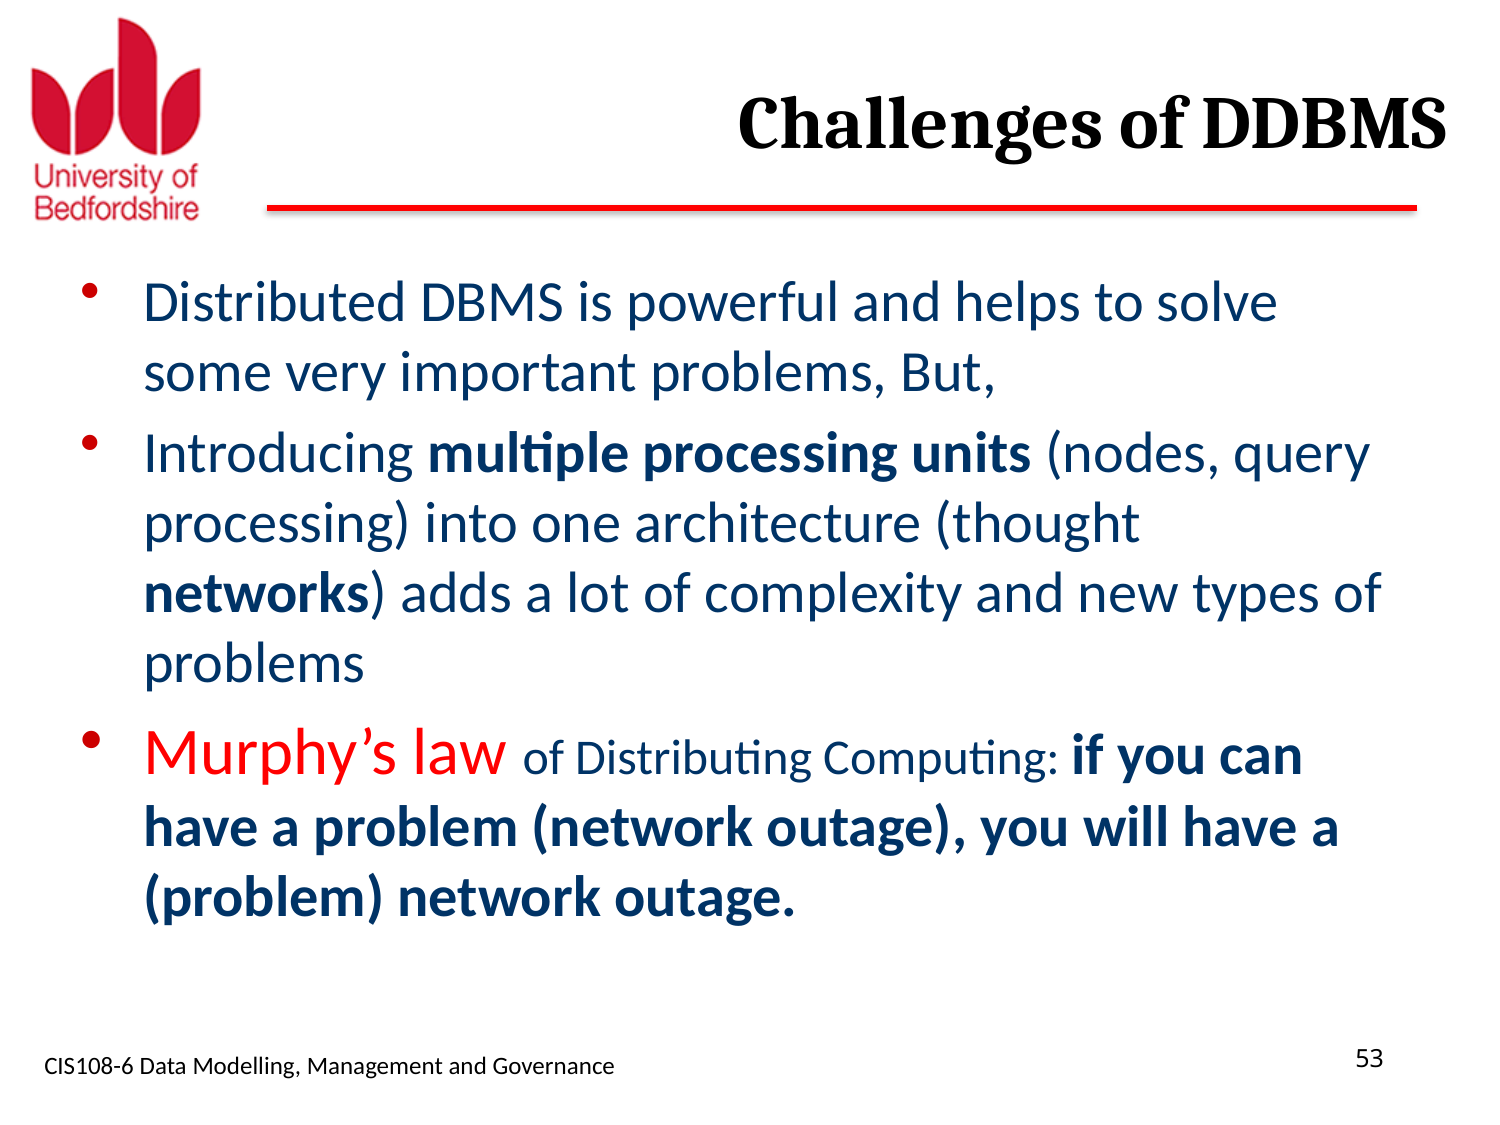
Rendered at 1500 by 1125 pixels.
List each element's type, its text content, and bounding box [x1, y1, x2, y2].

list Distributed DBMS is powerful and helps to solve some very important problems, But, Introducing multiple processing units (nodes, query processing) into one architecture (thought networks) adds a lot of complexity and new types of problems Murphy’s law of Distributing Computing: if you can have a problem (network outage), you will have a (problem) network outage. [64, 255, 1413, 1024]
picture [0, 0, 237, 236]
title Challenges of DDBMS [162, 50, 1463, 188]
footer CIS108-6 Data Modelling, Management and Governance [29, 1035, 715, 1095]
